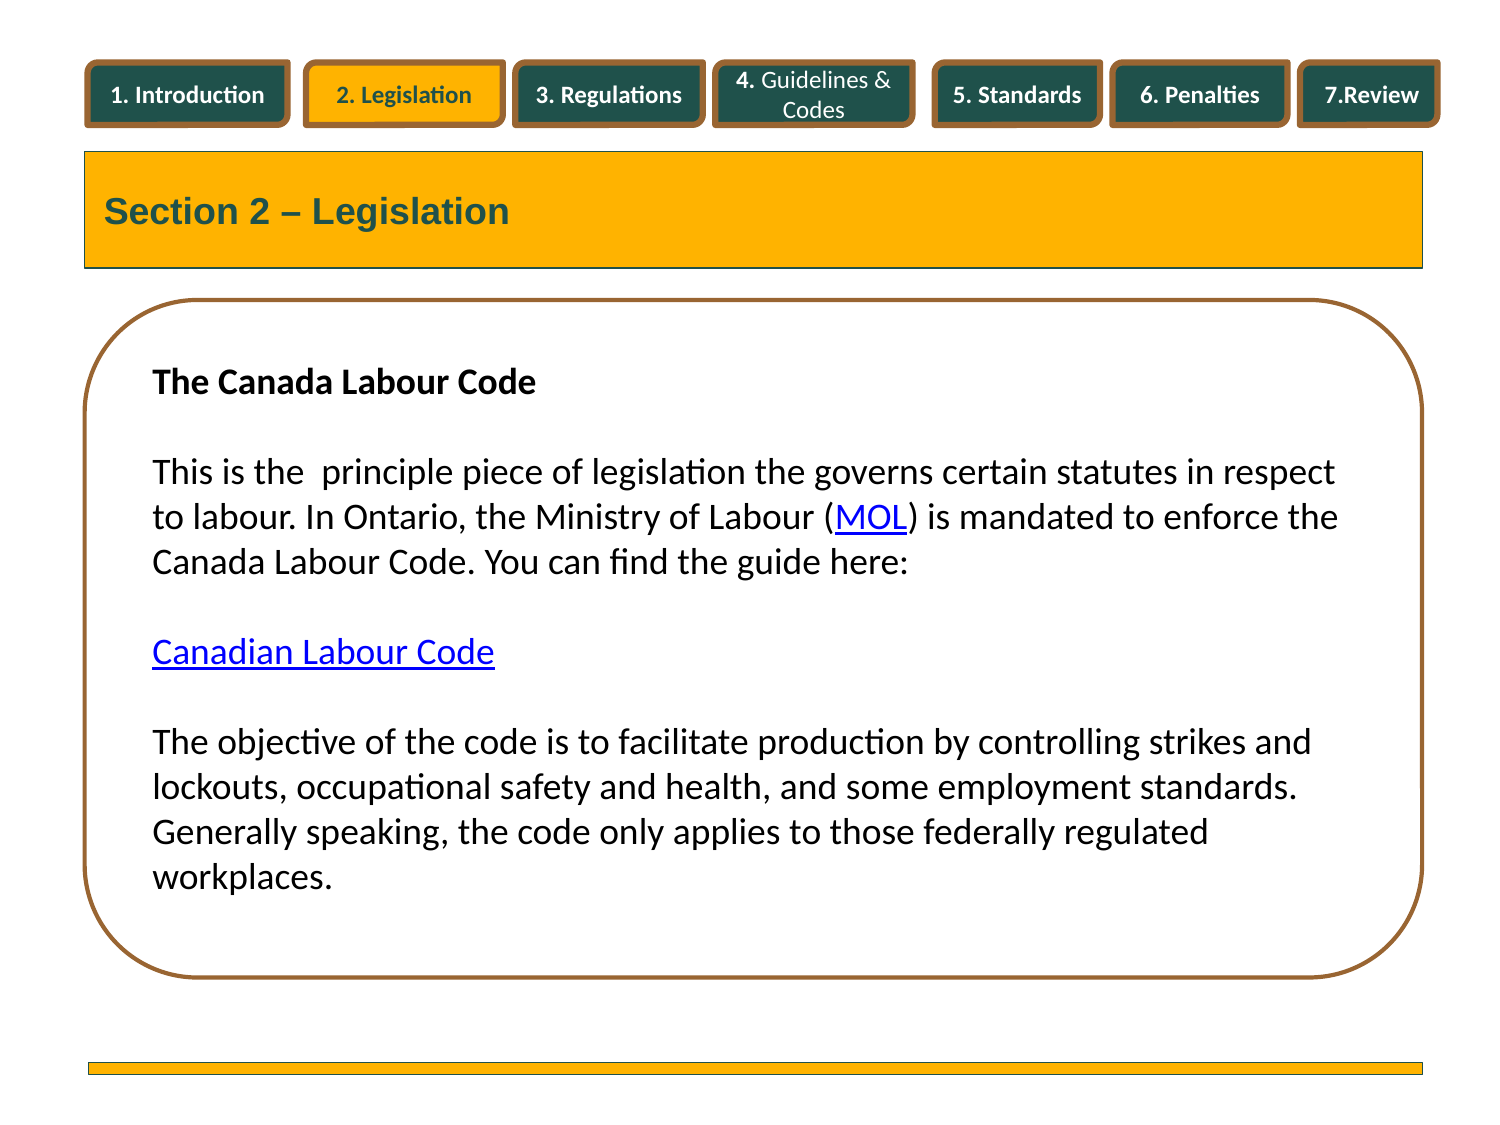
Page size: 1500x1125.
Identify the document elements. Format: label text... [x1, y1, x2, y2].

text_box The Canada Labour Code This is the principle piece of legislation the governs certain statutes in respect to labour. In Ontario, the Ministry of Labour (MOL) is mandated to enforce the Canada Labour Code. You can find the guide here: Canadian Labour Code The objective of the code is to facilitate production by controlling strikes and lockouts, occupational safety and health, and some employment standards. Generally speaking, the code only applies to those federally regulated workplaces. [137, 349, 1363, 1125]
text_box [84, 62, 1438, 269]
text_box [1363, 1060, 1424, 1077]
text_box [87, 1060, 137, 1077]
text_box [82, 297, 1425, 967]
